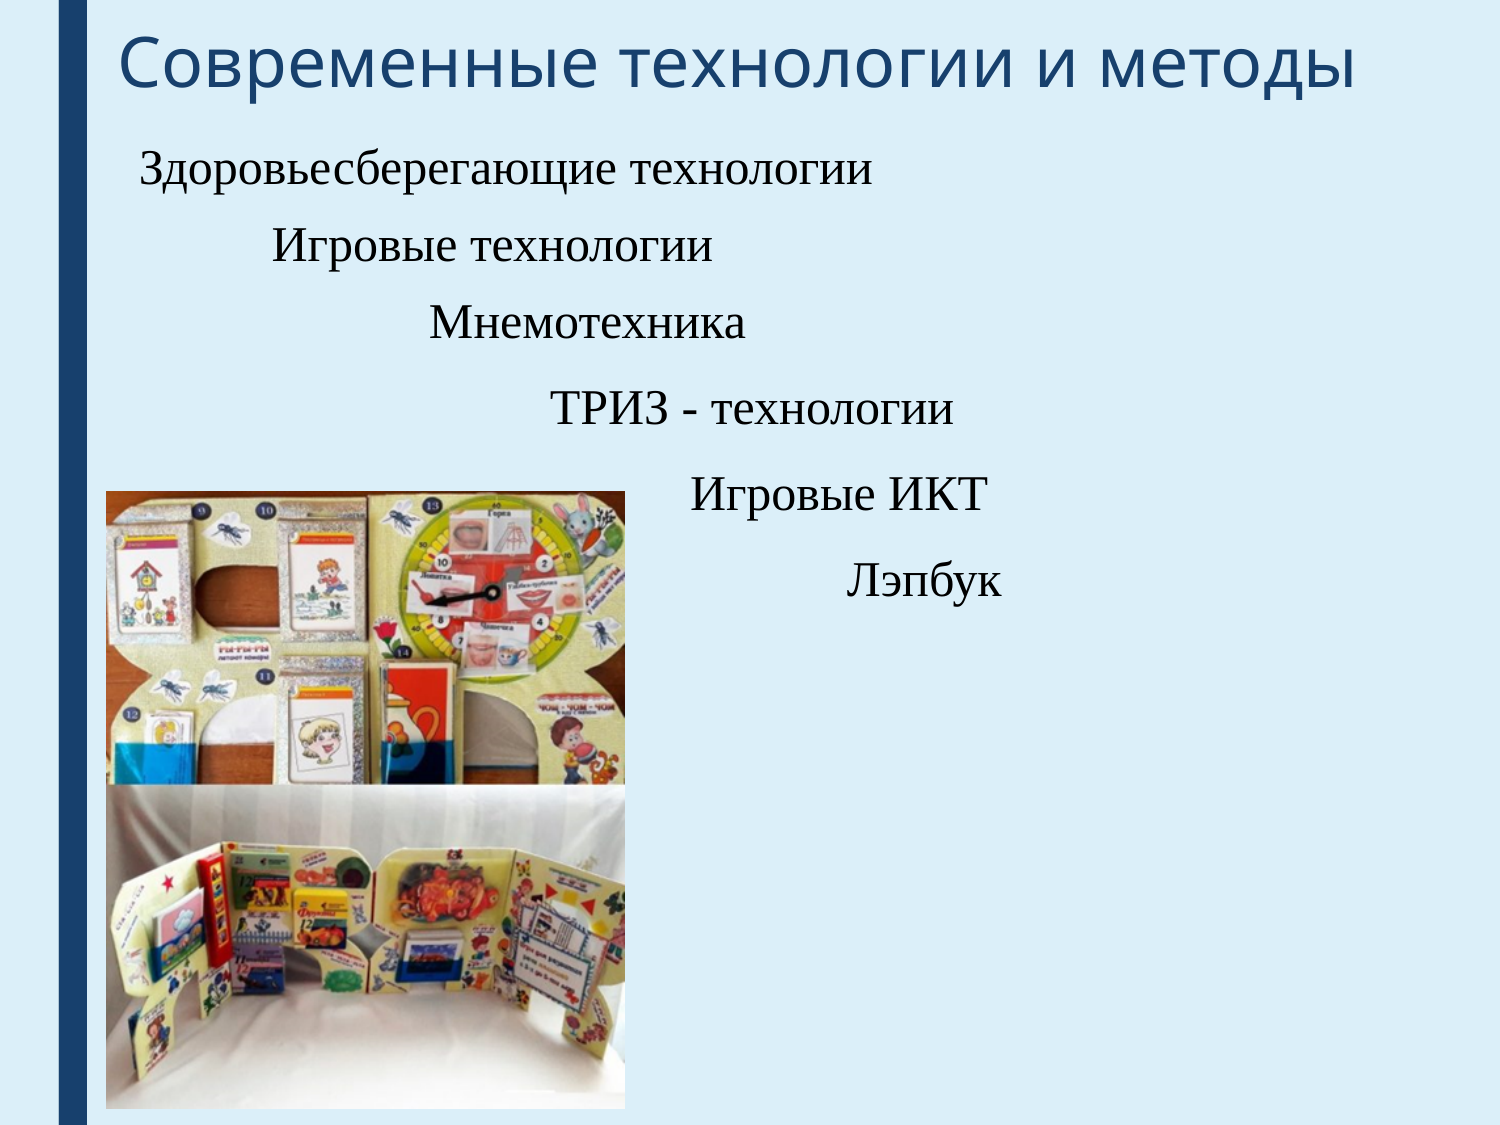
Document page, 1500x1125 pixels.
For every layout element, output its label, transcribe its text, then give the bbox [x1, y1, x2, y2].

picture [106, 491, 625, 1109]
text_box ТРИЗ - технологии [535, 367, 982, 443]
text_box Лэпбук [832, 539, 1017, 614]
text_box Игровые технологии [256, 204, 729, 280]
text_box Игровые ИКТ [675, 453, 1016, 528]
text_box Мнемотехника [414, 281, 774, 357]
text_box Здоровьесберегающие технологии [123, 127, 901, 203]
title Современные технологии и методы [102, 20, 1457, 128]
